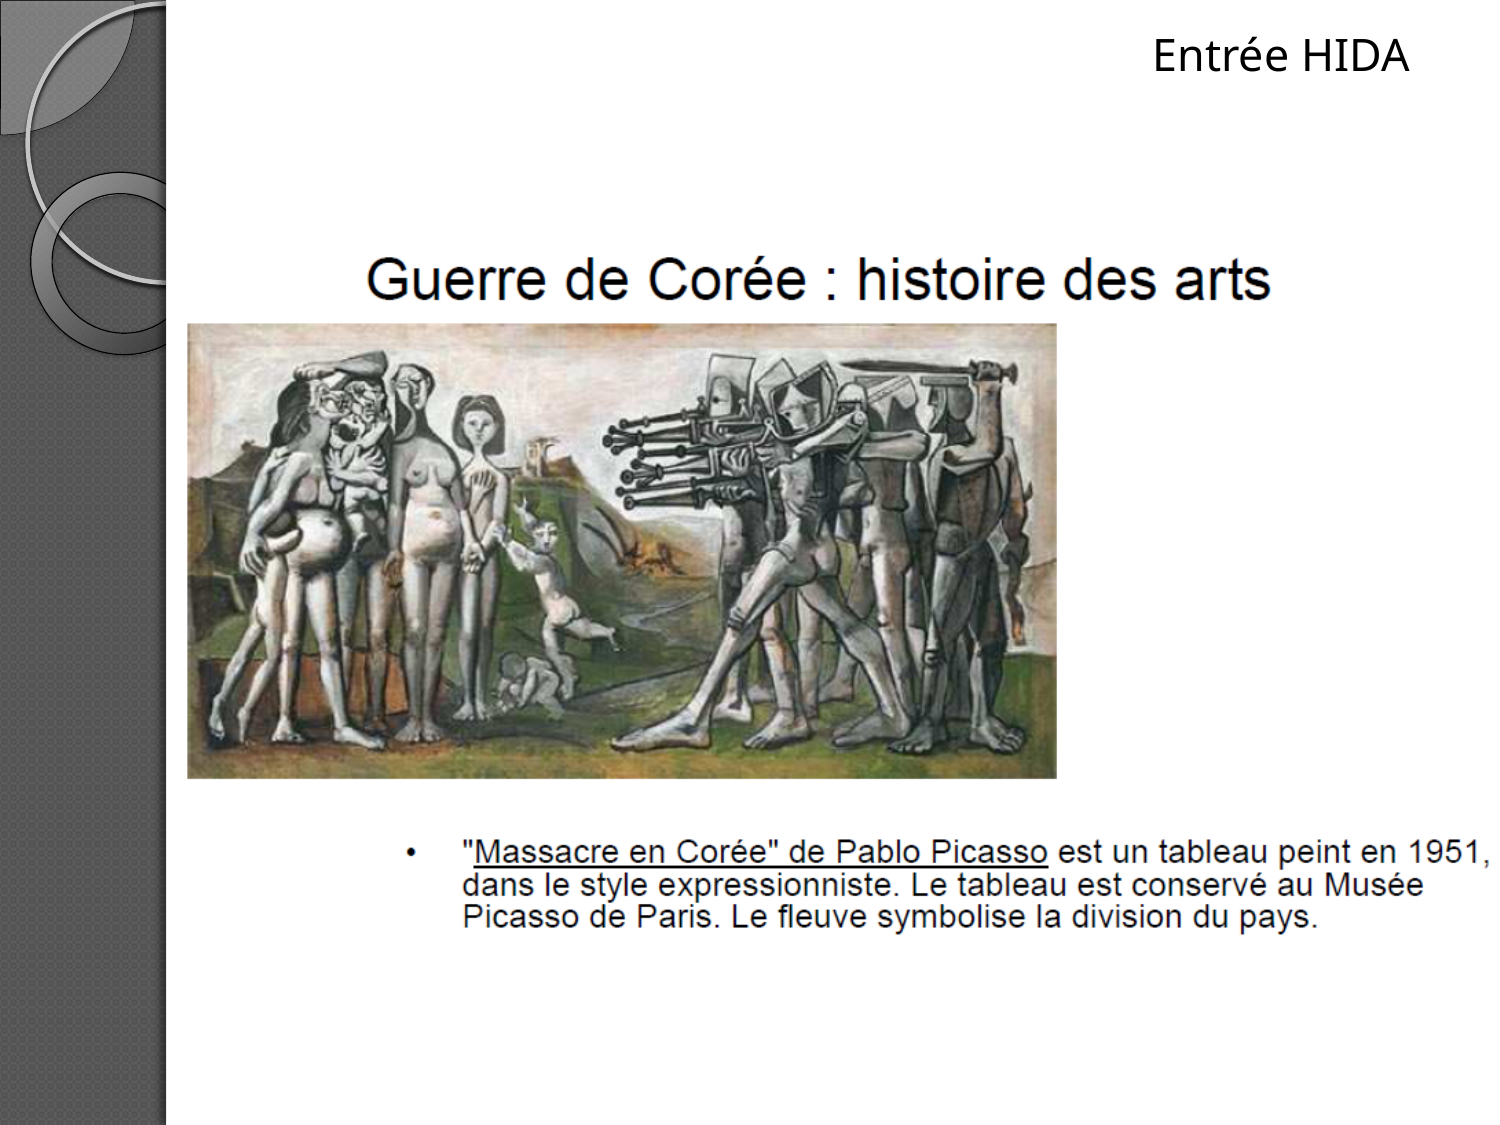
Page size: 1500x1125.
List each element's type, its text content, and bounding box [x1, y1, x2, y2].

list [170, 251, 1500, 937]
title Entrée HIDA [194, 19, 1425, 88]
